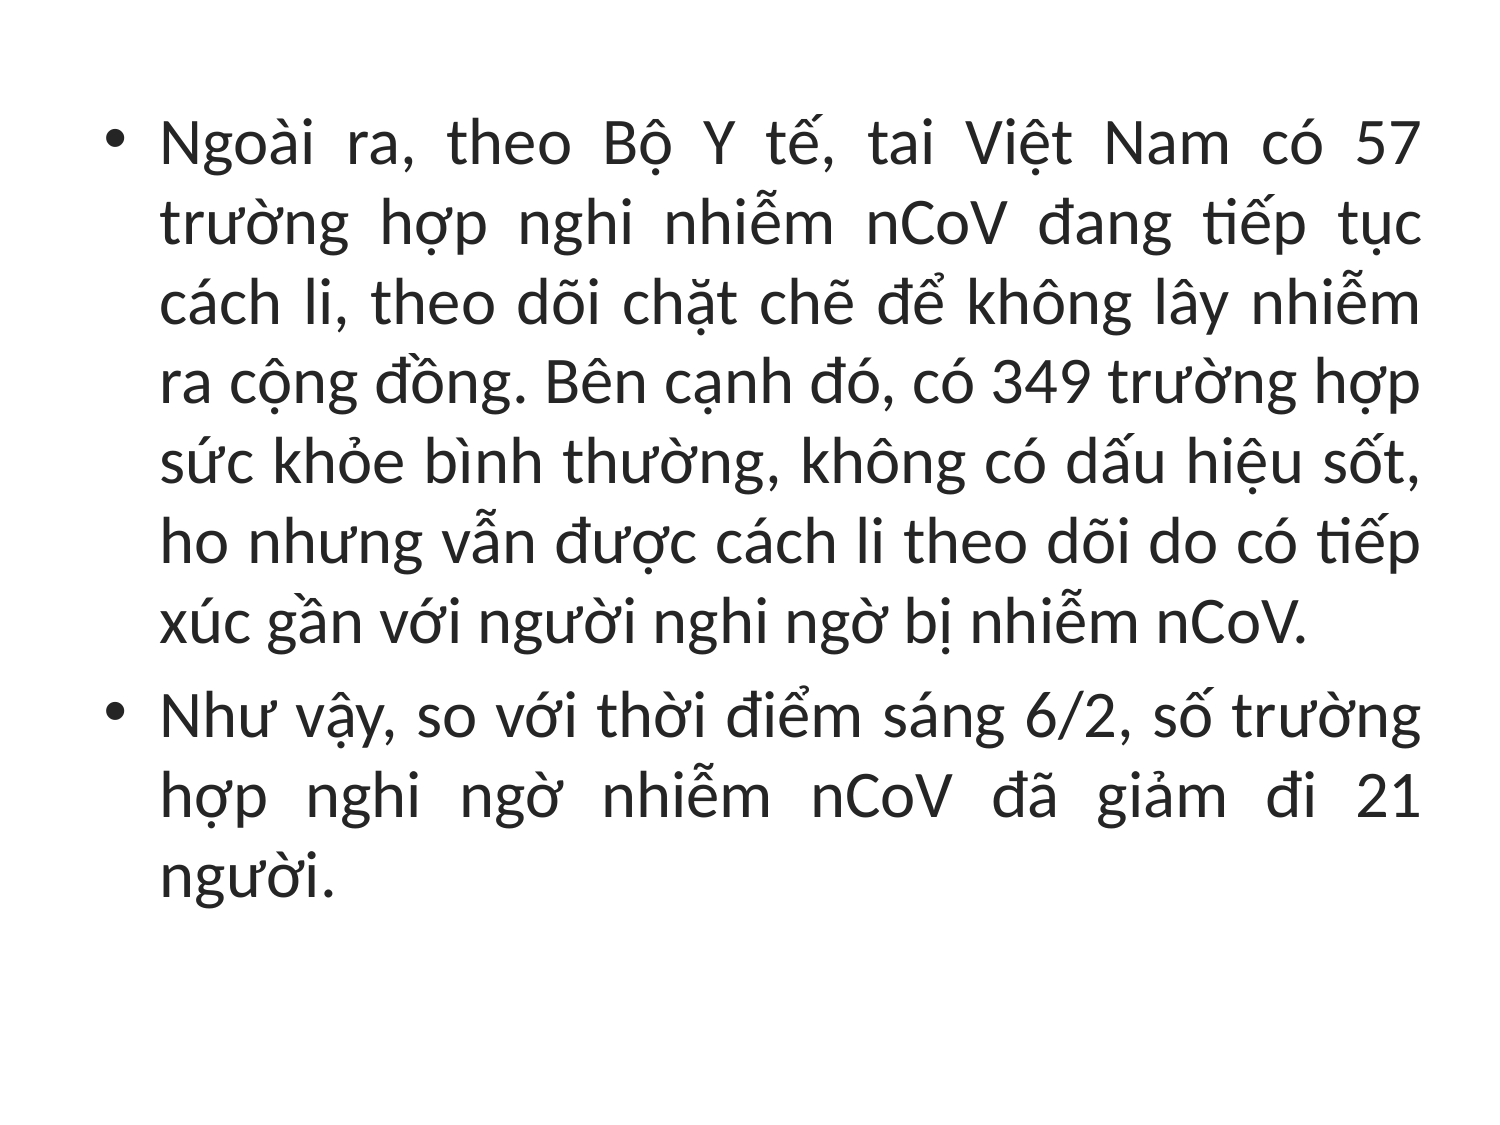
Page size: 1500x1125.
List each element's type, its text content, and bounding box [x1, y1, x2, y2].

list Ngoài ra, theo Bộ Y tế, tai Việt Nam có 57 trường hợp nghi nhiễm nCoV đang tiếp tục cách li, theo dõi chặt chẽ để không lây nhiễm ra cộng đồng. Bên cạnh đó, có 349 trường hợp sức khỏe bình thường, không có dấu hiệu sốt, ho nhưng vẫn được cách li theo dõi do có tiếp xúc gần với người nghi ngờ bị nhiễm nCoV. Như vậy, so với thời điểm sáng 6/2, số trường hợp nghi ngờ nhiễm nCoV đã giảm đi 21 người. [88, 89, 1439, 1012]
